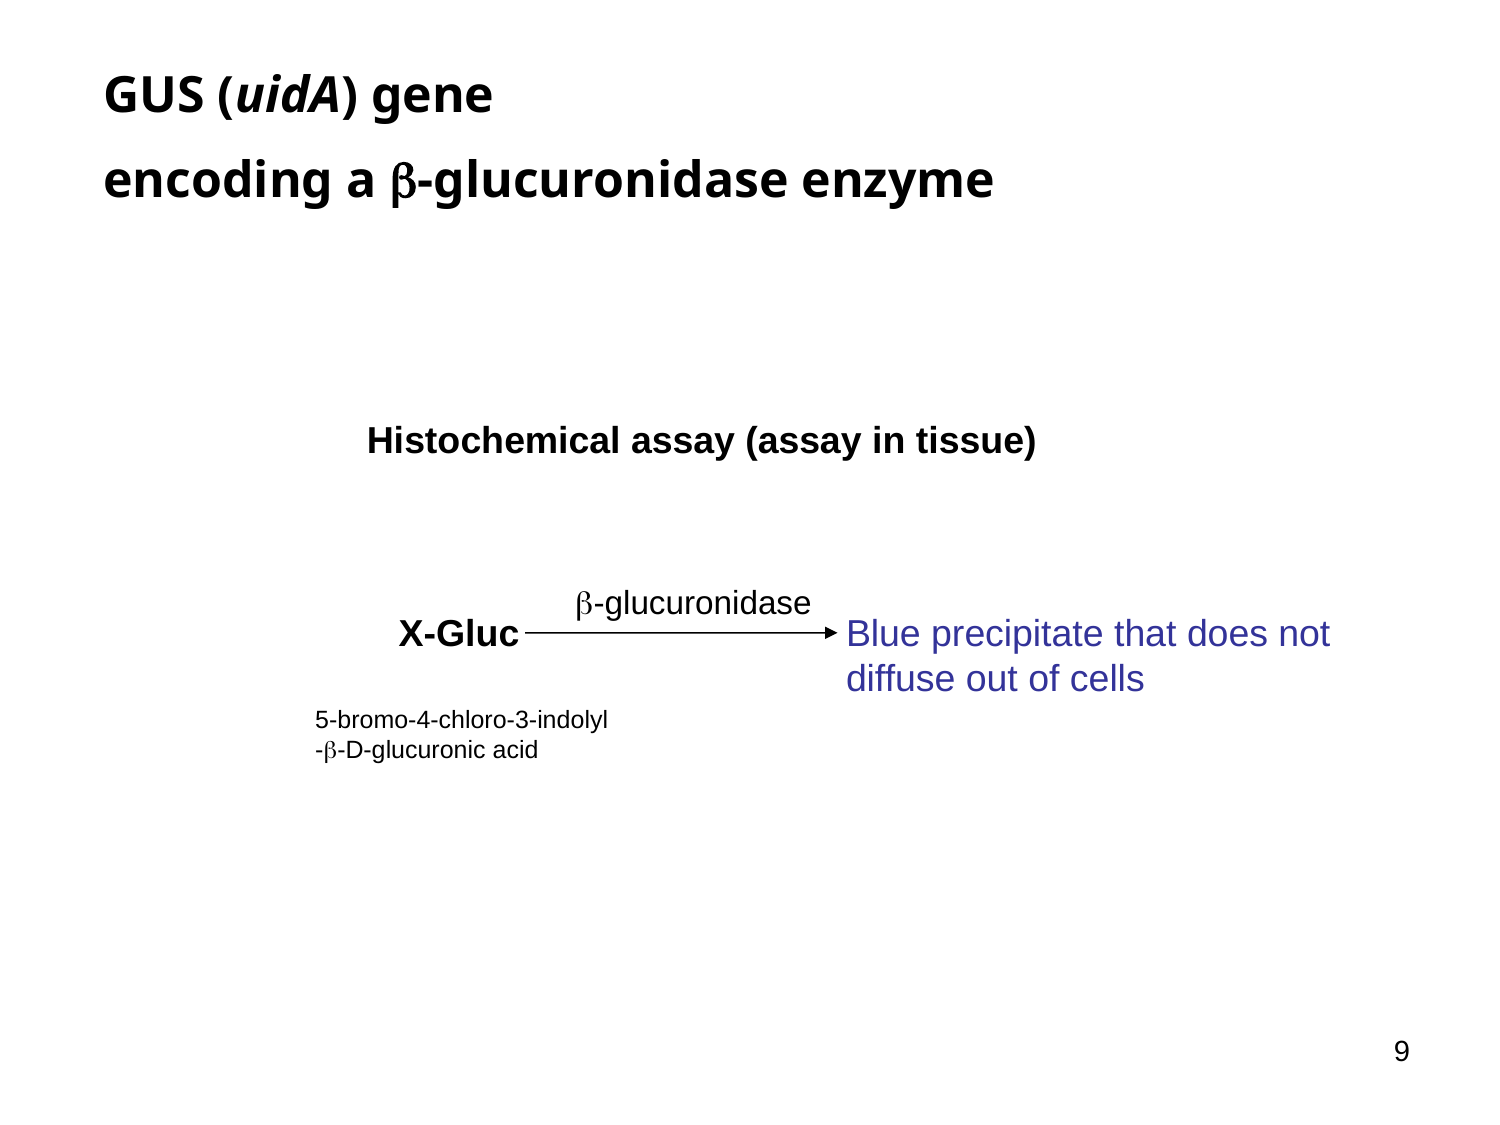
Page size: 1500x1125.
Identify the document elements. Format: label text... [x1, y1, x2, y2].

text_box GUS (uidA) gene encoding a b-glucuronidase enzyme [88, 54, 1412, 215]
text_box Histochemical assay (assay in tissue) [352, 408, 1053, 469]
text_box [300, 573, 1360, 772]
slide_number 9 [1074, 1024, 1426, 1103]
